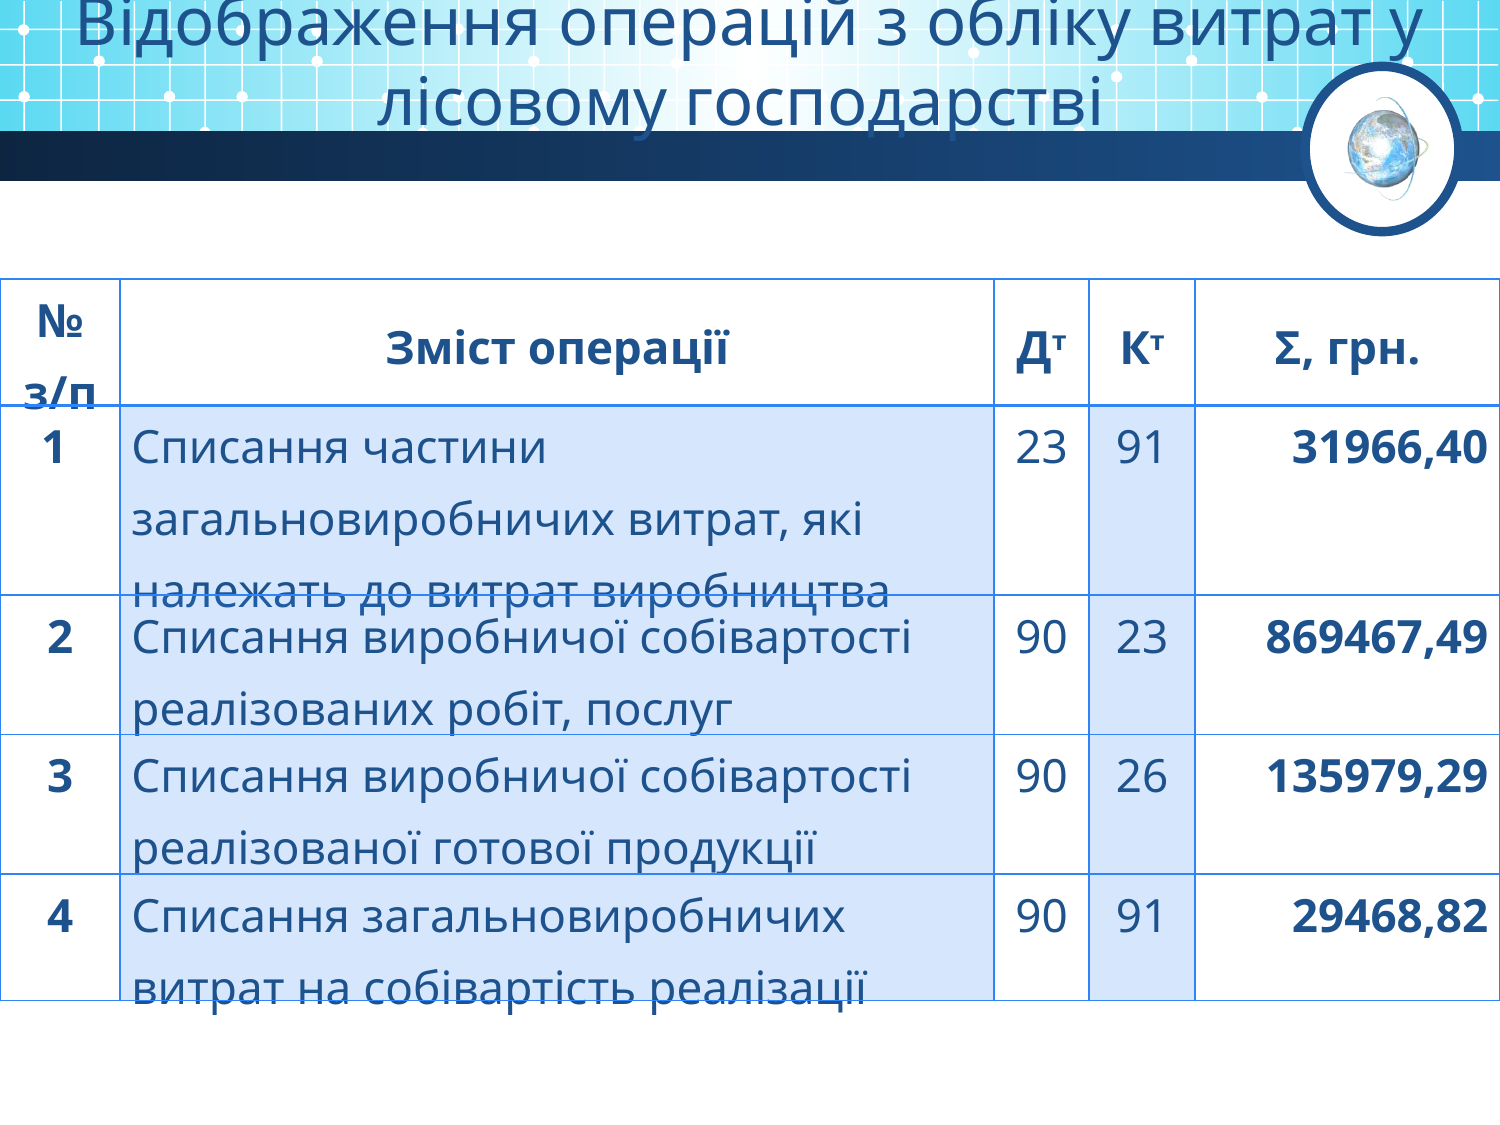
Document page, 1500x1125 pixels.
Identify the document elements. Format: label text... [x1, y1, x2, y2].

table_cell 90 [995, 735, 1088, 873]
table_header № з/п [1, 280, 119, 404]
table_cell 91 [1090, 875, 1194, 1000]
table_cell 26 [1090, 735, 1194, 873]
table_header Зміст операції [121, 280, 993, 404]
table_header Дт [995, 280, 1088, 404]
table_cell 1 [1, 407, 119, 594]
table_cell 90 [995, 875, 1088, 1000]
table_cell Списання виробничої собівартості реалізованої готової продукції [121, 735, 993, 873]
table_cell 3 [1, 735, 119, 873]
table_cell 4 [1, 875, 119, 1000]
table_cell Списання частини загальновиробничих витрат, які належать до витрат виробництва [121, 407, 993, 594]
table_cell Списання виробничої собівартості реалізованих робіт, послуг [121, 596, 993, 734]
table_cell 2 [1, 596, 119, 734]
table_cell 135979,29 [1196, 735, 1499, 873]
table_header Σ, грн. [1196, 280, 1499, 404]
table_cell 91 [1090, 407, 1194, 594]
text_box Відображення операцій з обліку витрат у лісовому господарстві [0, 0, 1500, 147]
table_cell 869467,49 [1196, 596, 1499, 734]
table_cell 23 [995, 407, 1088, 594]
table_cell 90 [995, 596, 1088, 734]
picture [1310, 147, 1454, 226]
table_cell 23 [1090, 596, 1194, 734]
table_cell 29468,82 [1196, 875, 1499, 1000]
table_cell 31966,40 [1196, 407, 1499, 594]
table_header Кт [1090, 280, 1194, 404]
table_cell Списання загальновиробничих витрат на собівартість реалізації [121, 875, 993, 1000]
